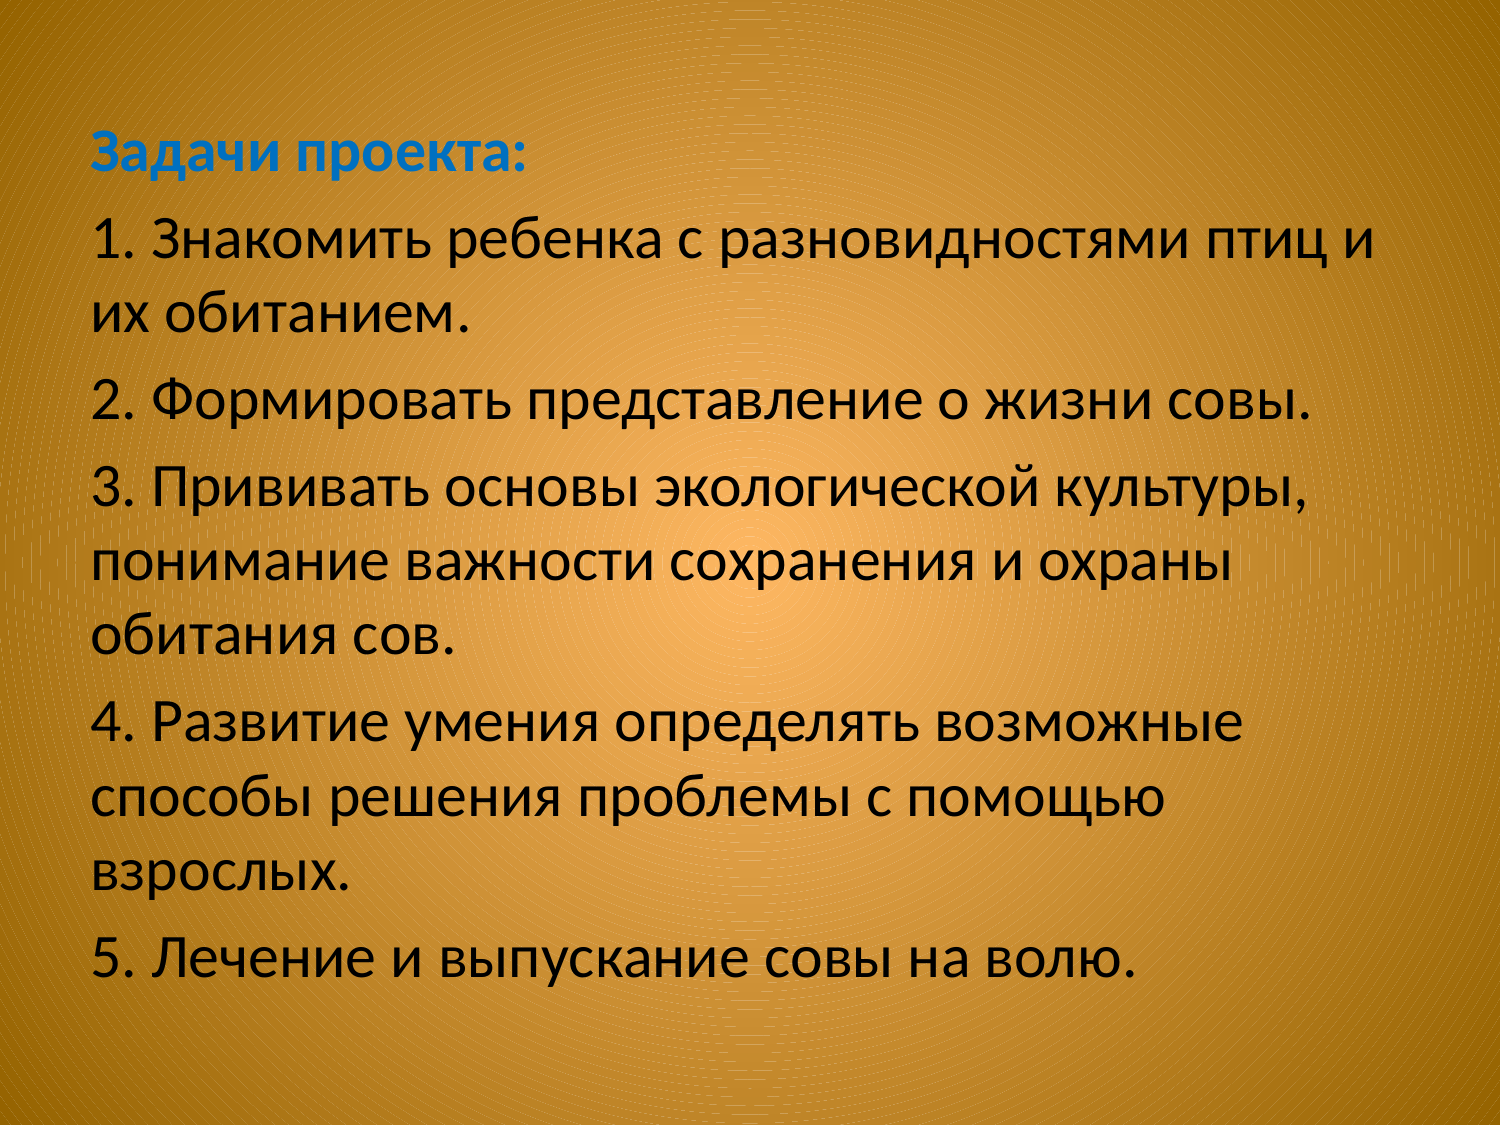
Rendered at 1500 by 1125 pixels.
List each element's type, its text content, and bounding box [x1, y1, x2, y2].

list Задачи проекта: 1. Знакомить ребенка с разновидностями птиц и их обитанием. 2. Формировать представление о жизни совы. 3. Прививать основы экологической культуры, понимание важности сохранения и охраны обитания сов. 4. Развитие умения определять возможные способы решения проблемы с помощью взрослых. 5. Лечение и выпускание совы на волю. [75, 101, 1425, 1005]
